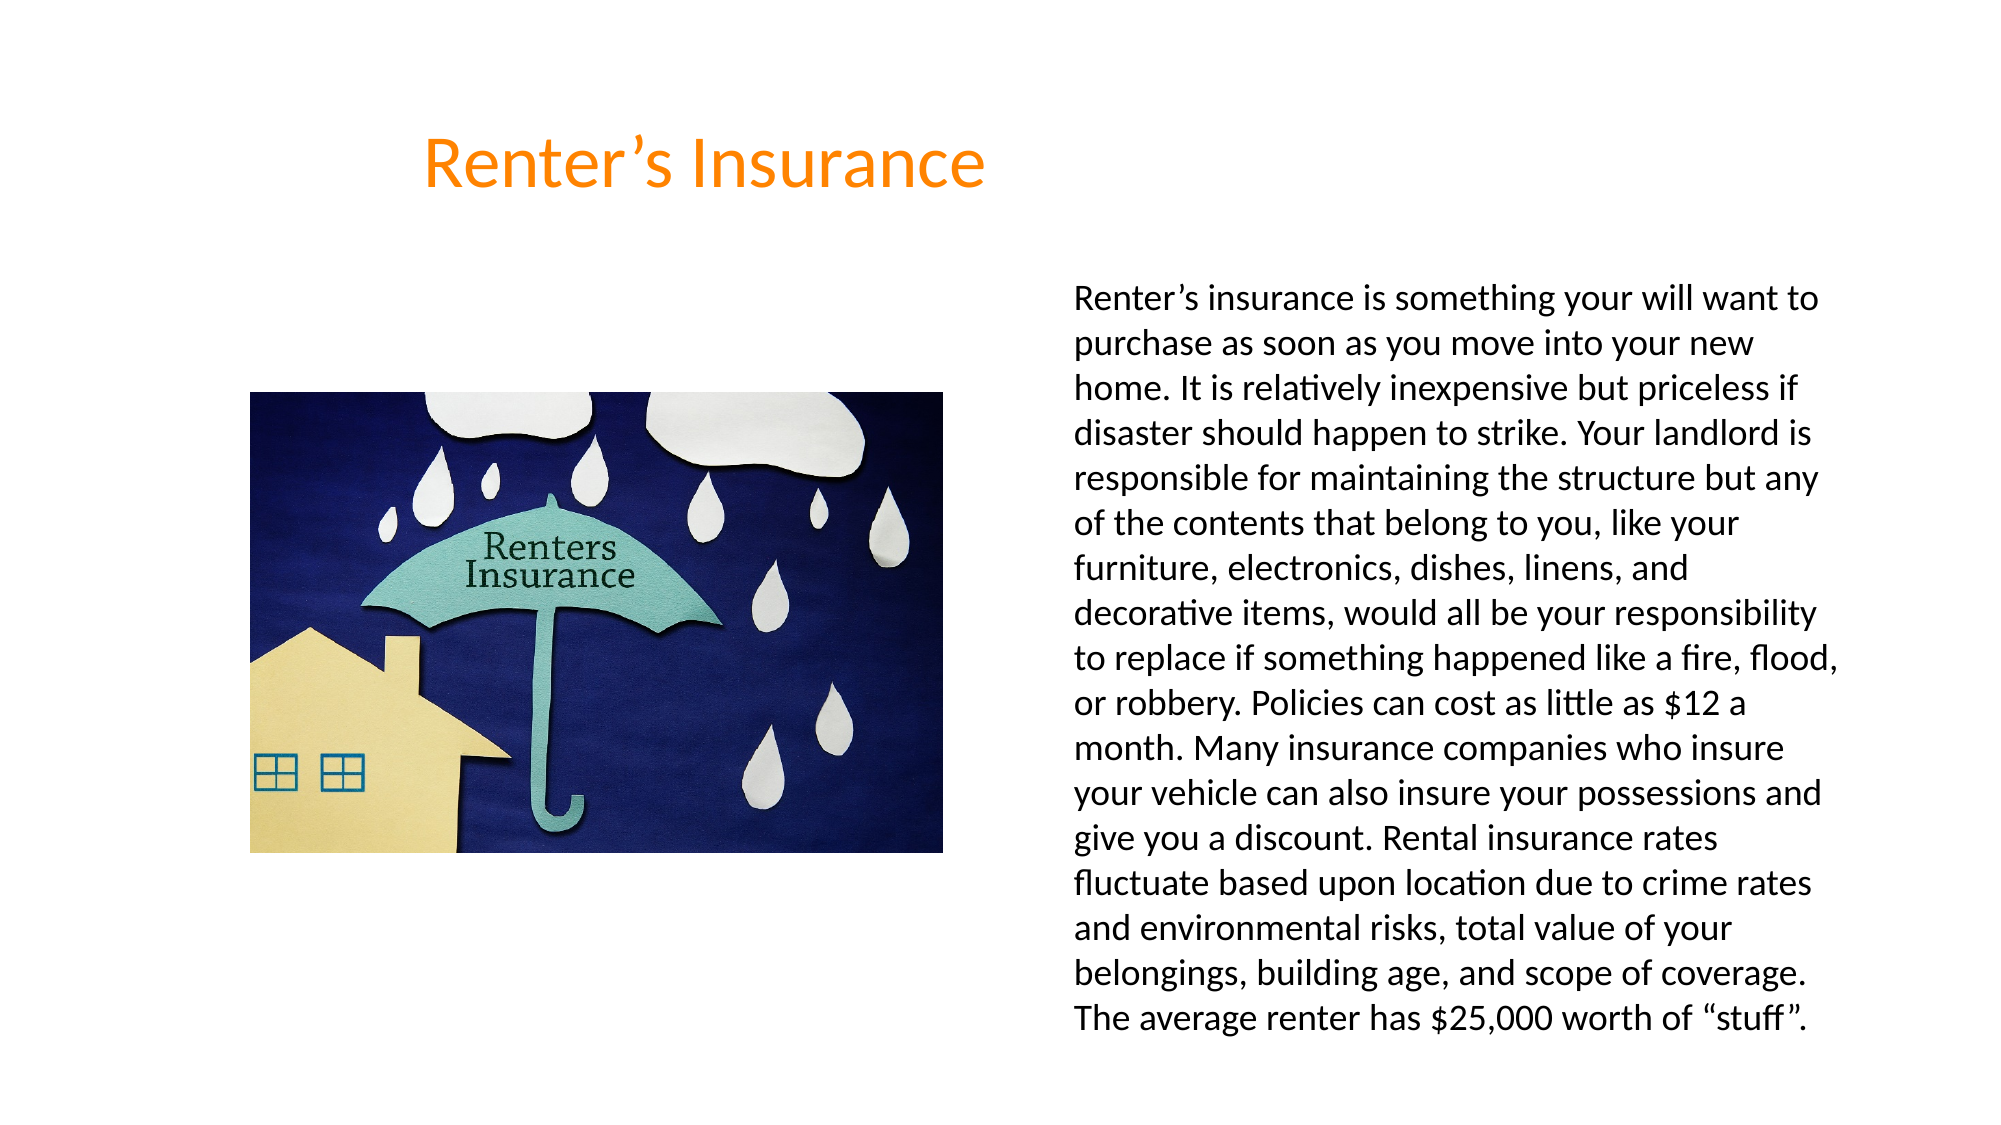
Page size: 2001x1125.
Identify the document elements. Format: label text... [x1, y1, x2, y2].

text_box Renter’s insurance is something your will want to purchase as soon as you move into your new home. It is relatively inexpensive but priceless if disaster should happen to strike. Your landlord is responsible for maintaining the structure but any of the contents that belong to you, like your furniture, electronics, dishes, linens, and decorative items, would all be your responsibility to replace if something happened like a fire, flood, or robbery. Policies can cost as little as $12 a month. Many insurance companies who insure your vehicle can also insure your possessions and give you a discount. Rental insurance rates fluctuate based upon location due to crime rates and environmental risks, total value of your belongings, building age, and scope of coverage. The average renter has $25,000 worth of “stuff”. [1059, 265, 1865, 1046]
text_box Renter’s Insurance [408, 105, 1002, 210]
picture [250, 392, 943, 853]
